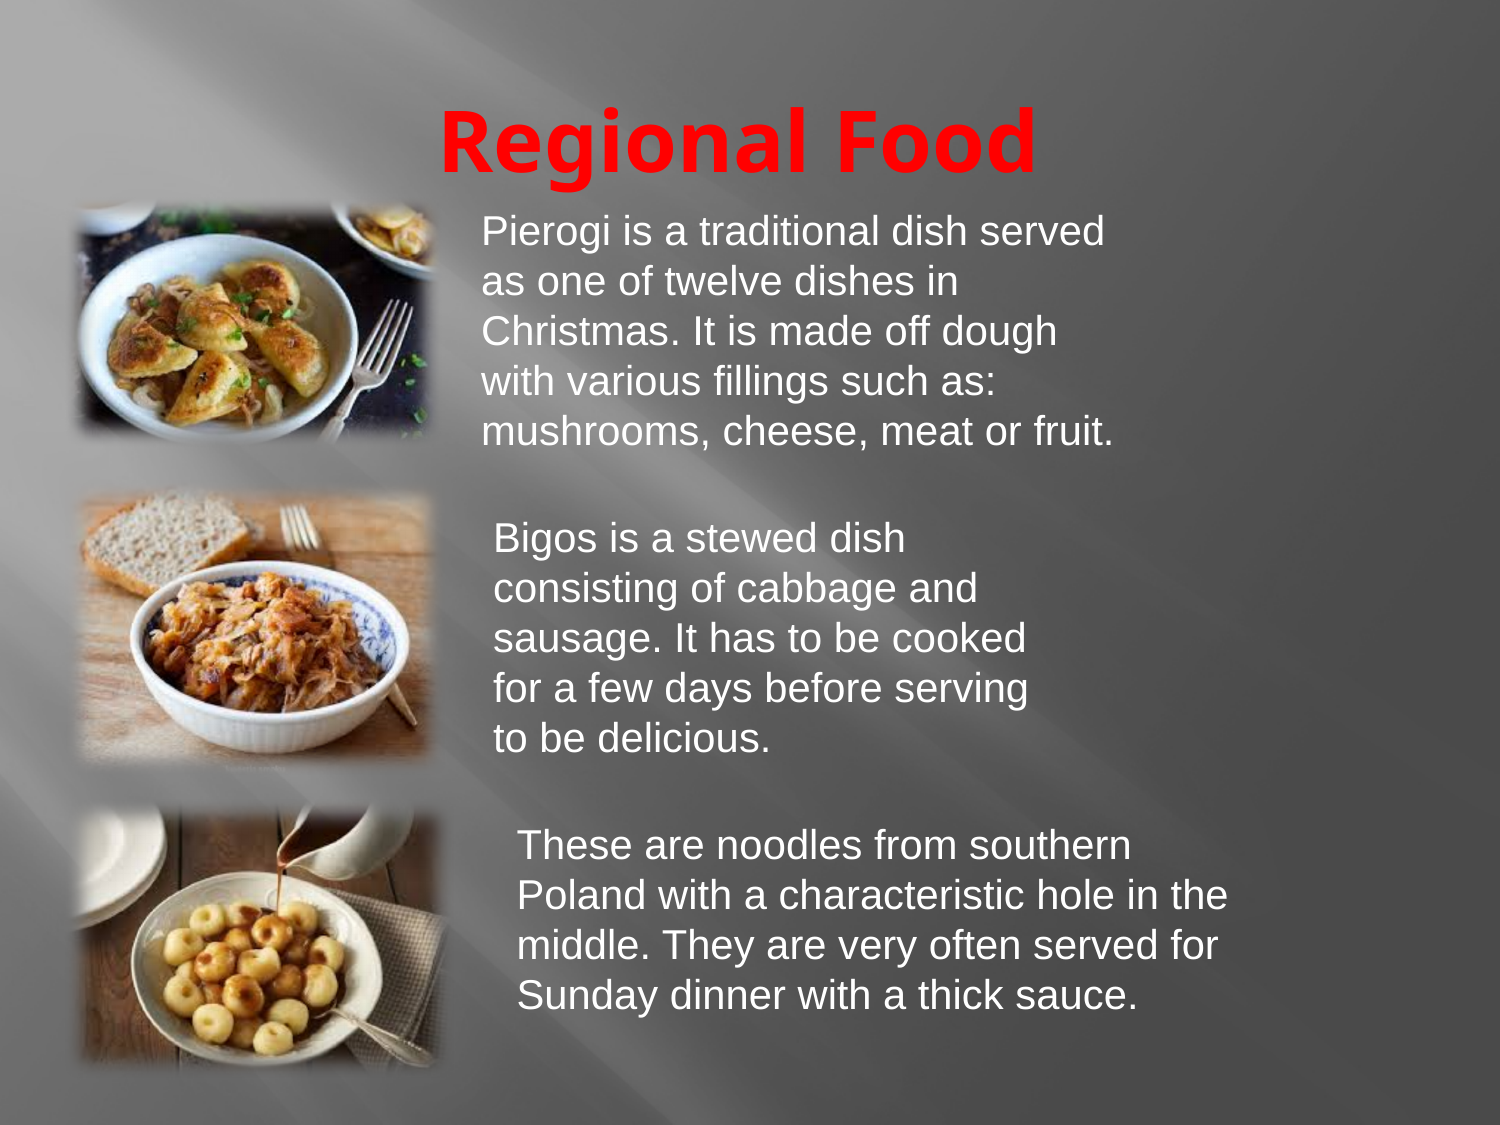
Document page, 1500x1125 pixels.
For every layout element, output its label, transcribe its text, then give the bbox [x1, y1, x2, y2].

title Regional Food [75, 45, 1425, 233]
text_box These are noodles from southern Poland with a characteristic hole in the middle. They are very often served for Sunday dinner with a thick sauce. [501, 810, 1252, 1026]
picture [64, 479, 446, 776]
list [64, 196, 444, 449]
text_box Bigos is a stewed dish consisting of cabbage and sausage. It has to be cooked for a few days before serving to be delicious. [482, 503, 1081, 769]
text_box Pierogi is a traditional dish served as one of twelve dishes in Christmas. It is made off dough with various fillings such as: mushrooms, cheese, meat or fruit. [466, 196, 1140, 462]
picture [64, 798, 455, 1079]
